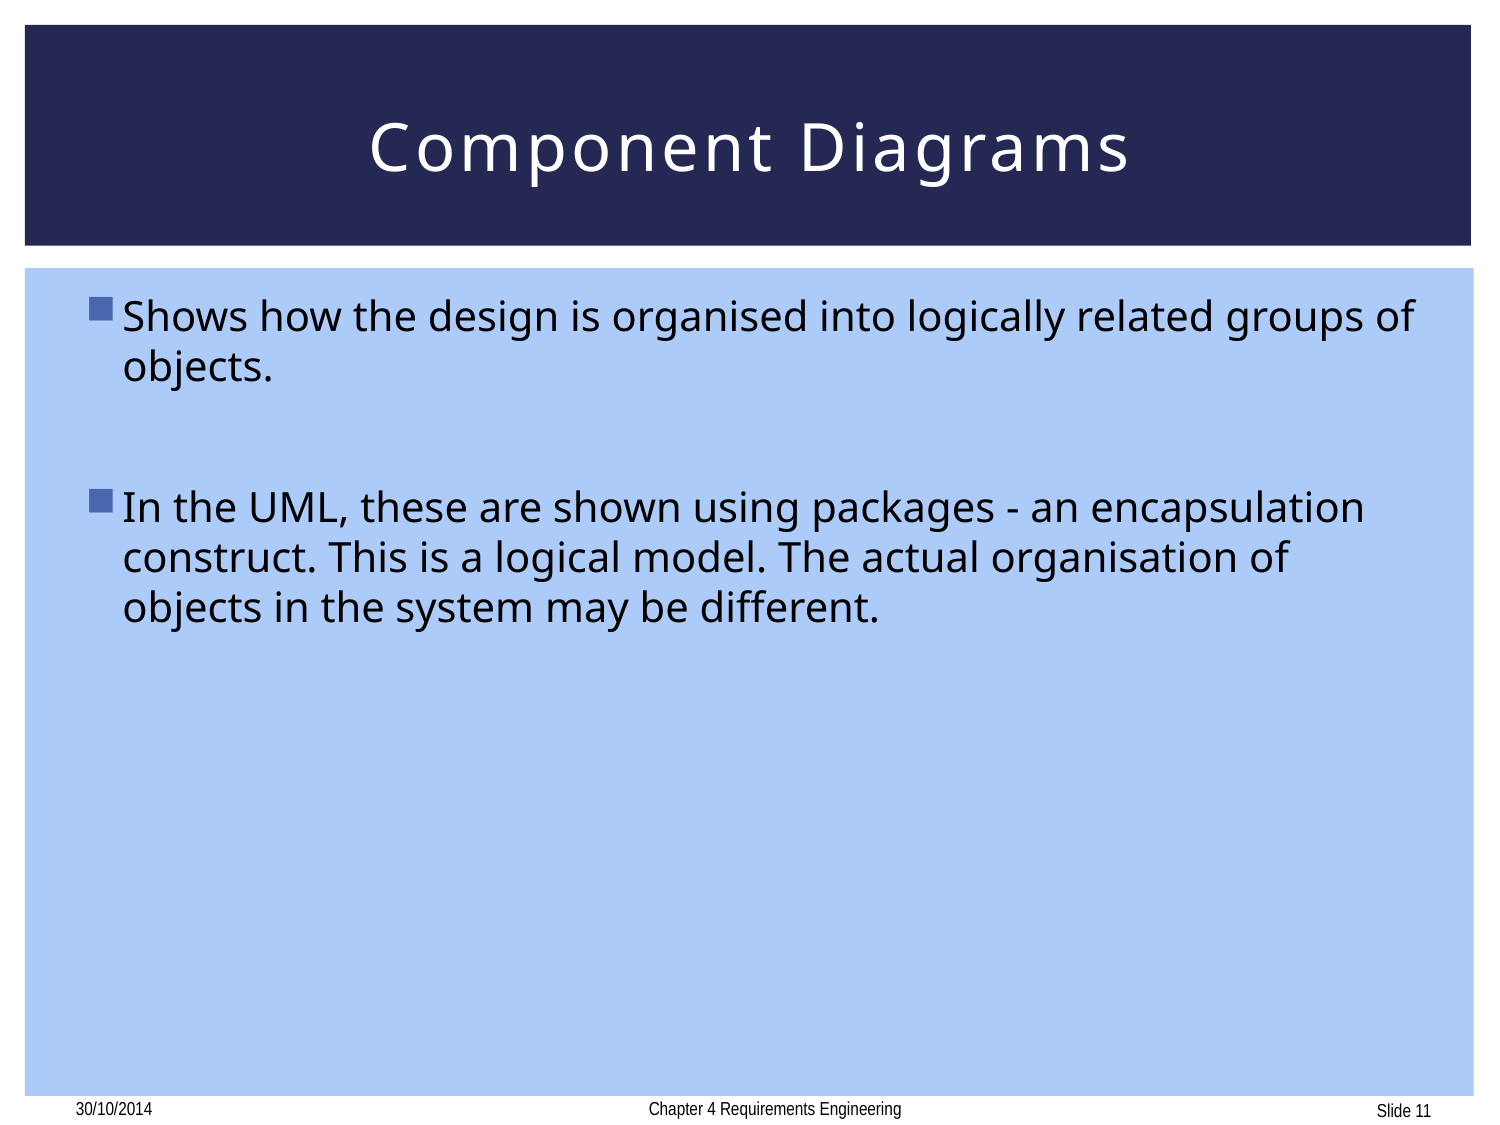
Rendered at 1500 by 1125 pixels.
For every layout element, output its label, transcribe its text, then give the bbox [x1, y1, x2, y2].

footer Chapter 4 Requirements Engineering [62, 1085, 1488, 1125]
title Component Diagrams [62, 58, 1438, 232]
list Shows how the design is organised into logically related groups of objects. In the UML, these are shown using packages - an encapsulation construct. This is a logical model. The actual organisation of objects in the system may be different. [62, 281, 1442, 1005]
